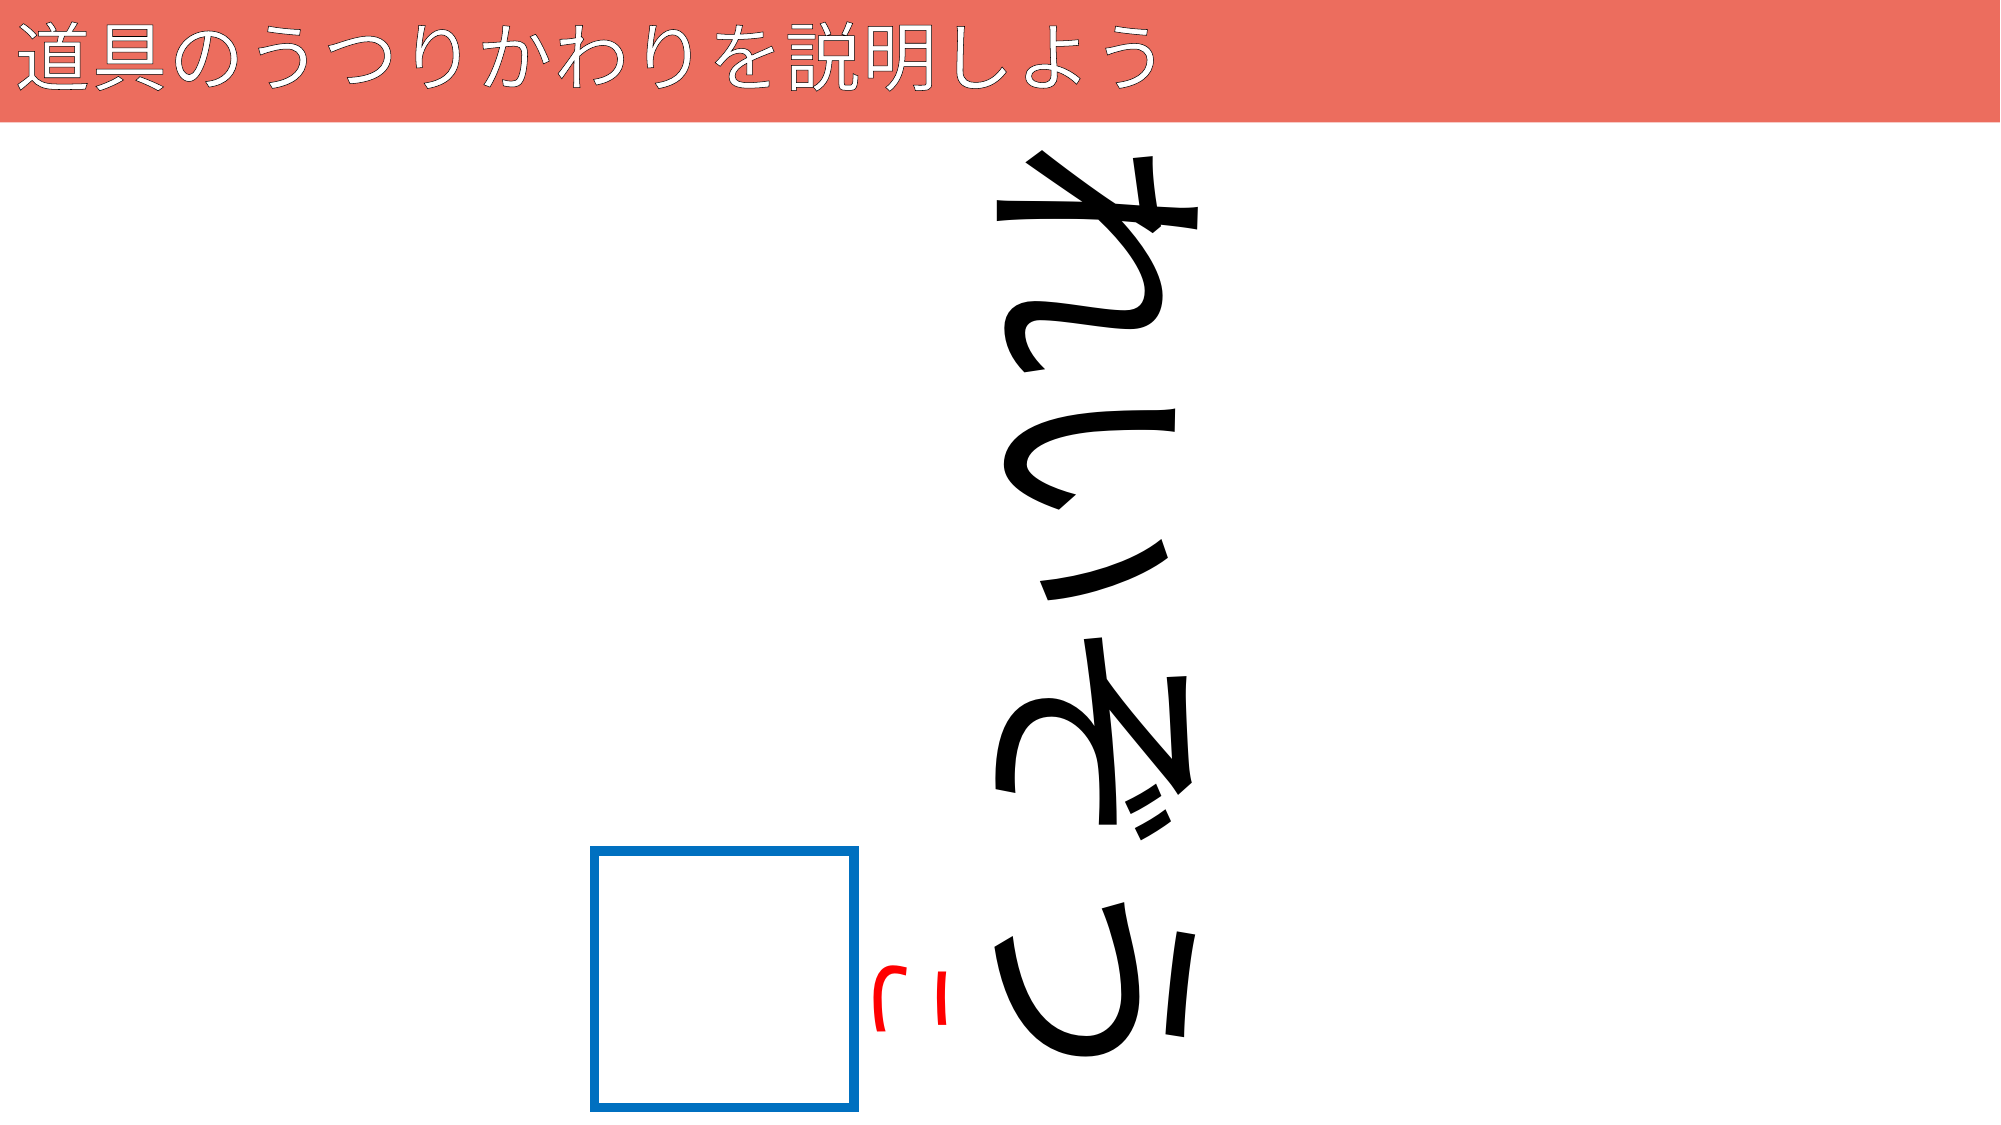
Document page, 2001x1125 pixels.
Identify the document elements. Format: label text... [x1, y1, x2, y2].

title 道具のうつりかわりを説明しよう [0, 0, 1712, 123]
text_box [594, 850, 855, 1108]
text_box こ [873, 934, 984, 1051]
text_box れいぞう [932, 122, 1256, 1125]
slide_number 74 [1712, 0, 2000, 123]
text_box 庫 [549, 847, 873, 1094]
